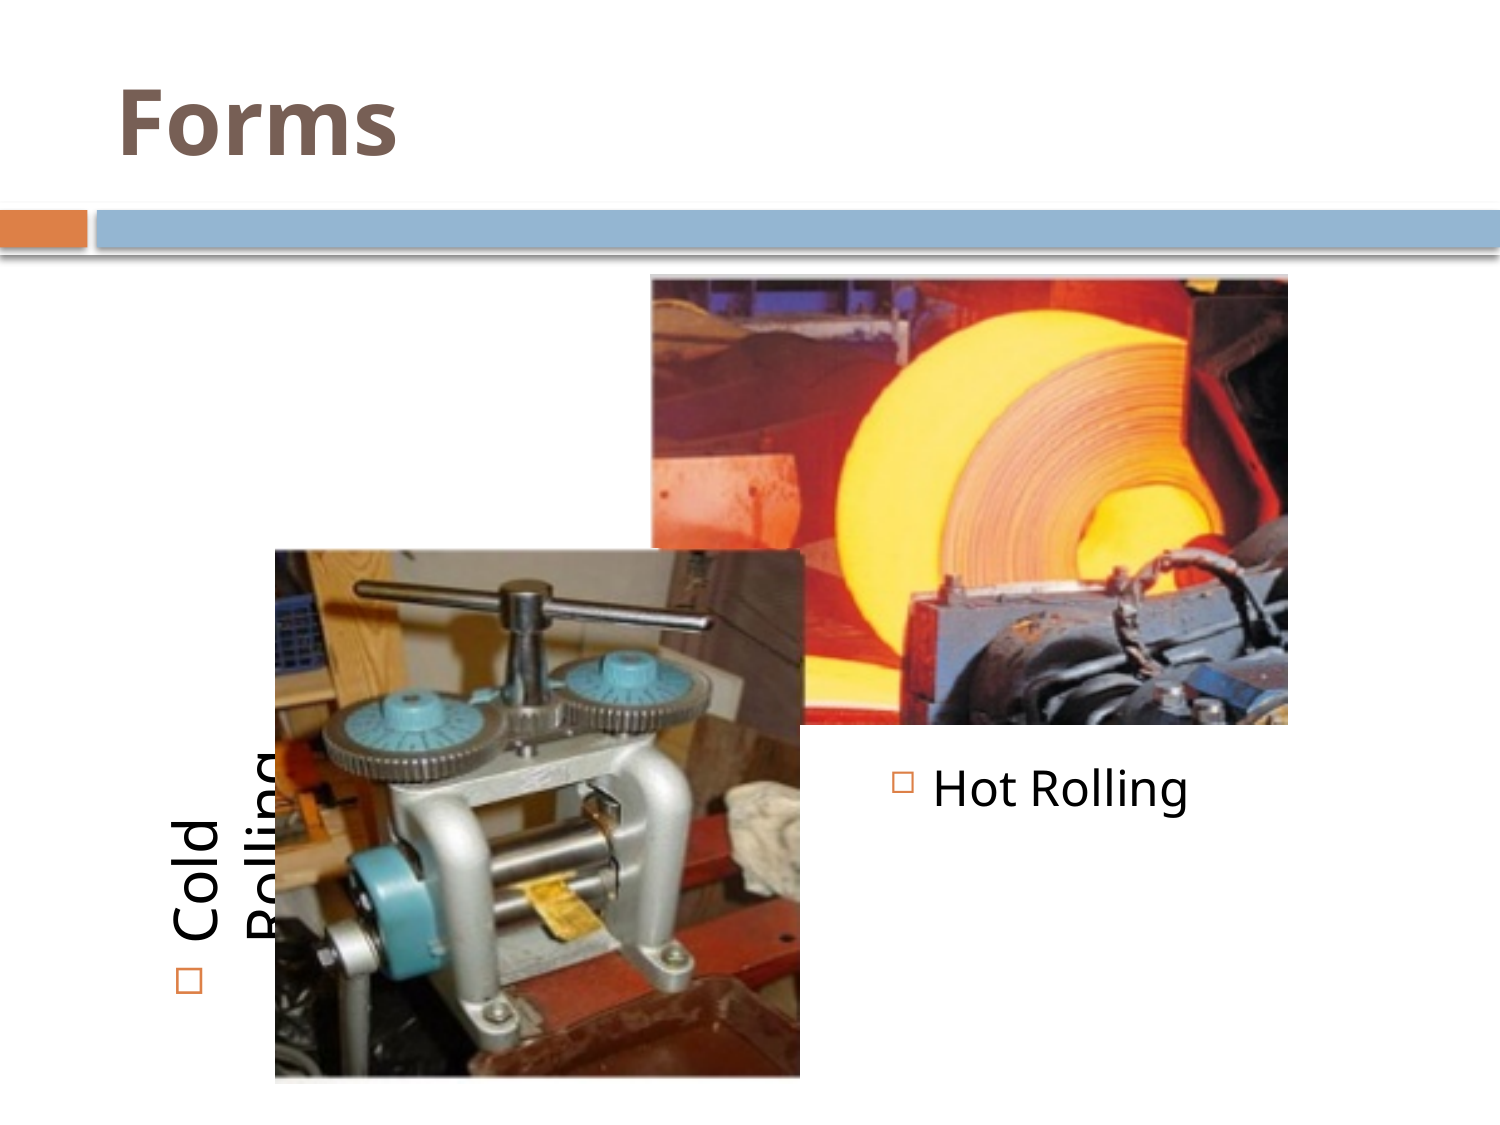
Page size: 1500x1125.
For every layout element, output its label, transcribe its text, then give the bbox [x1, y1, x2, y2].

title Forms [100, 37, 1438, 200]
text_box Hot Rolling [875, 750, 1262, 863]
picture [274, 274, 1288, 1084]
list Cold Rolling [150, 625, 263, 1013]
